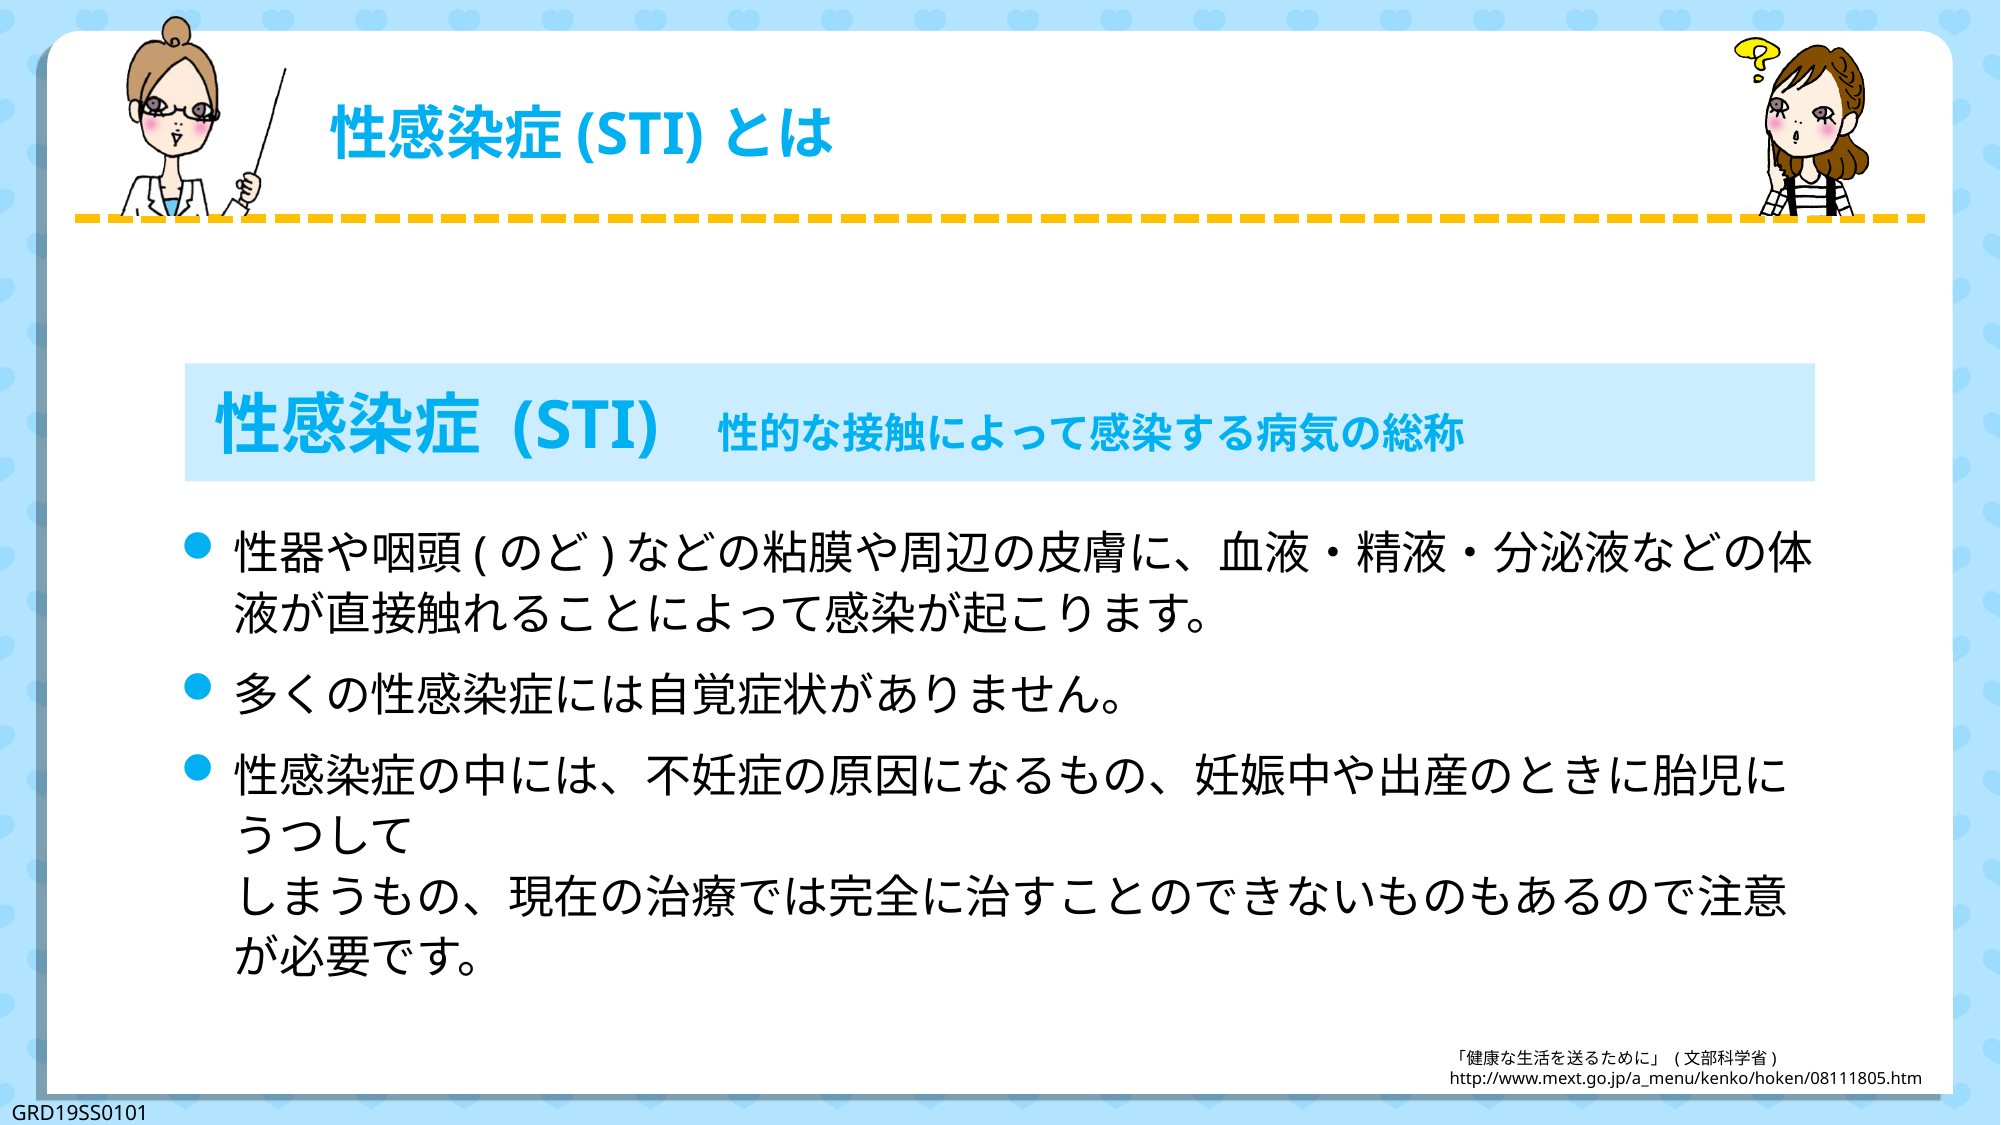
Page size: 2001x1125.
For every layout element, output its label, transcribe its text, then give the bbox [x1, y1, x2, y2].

text_box 性器や咽頭(のど)などの粘膜や周辺の皮膚に、血液・精液・分泌液などの体液が直接触れることによって感染が起こります。 多くの性感染症には自覚症状がありません。 性感染症の中には、不妊症の原因になるもの、妊娠中や出産のときに胎児にうつして しまうもの、現在の治療では完全に治すことのできないものもあるので注意が必要です。 [165, 510, 1830, 991]
picture [0, 0, 2000, 1125]
title 性感染症(STI)とは [314, 82, 851, 166]
text_box 性感染症 (STI) 性的な接触によって感染する病気の総称 [184, 363, 1816, 482]
text_box 「健康な生活を送るために」 (文部科学省) http://www.mext.go.jp/a_menu/kenko/hoken/08111805.htm [1449, 1048, 1930, 1094]
